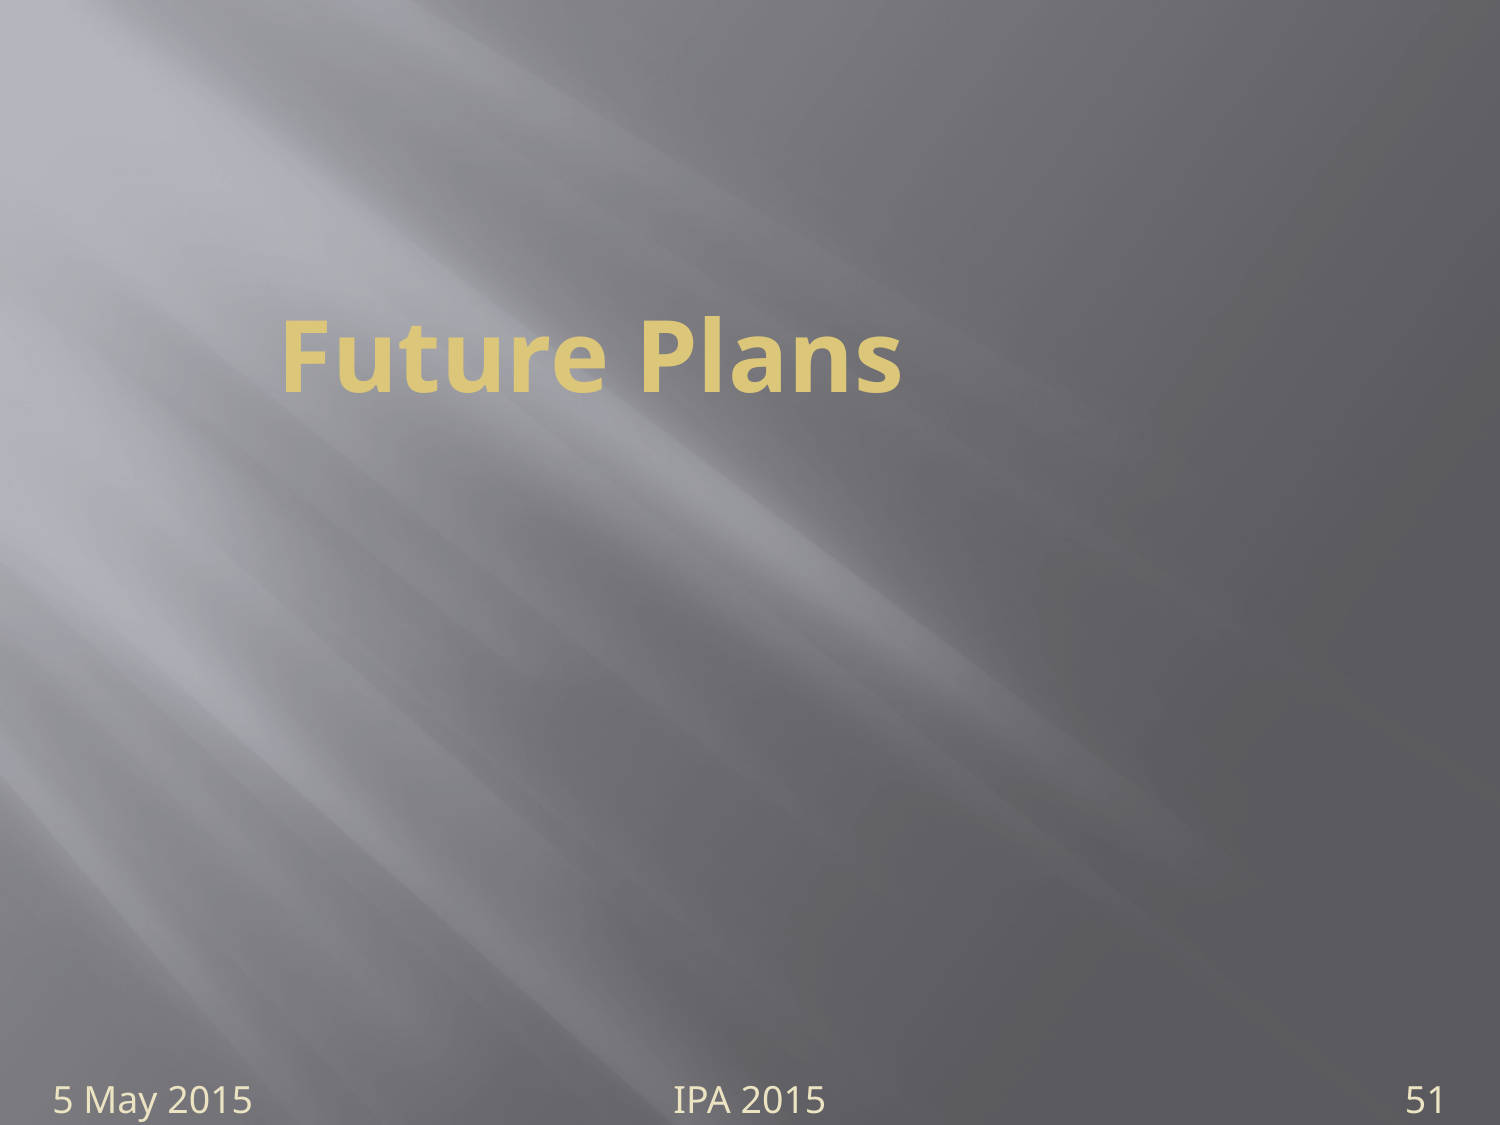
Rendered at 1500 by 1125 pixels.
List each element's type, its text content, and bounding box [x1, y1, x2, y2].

footer IPA 2015 [512, 1068, 988, 1125]
title Future Plans [262, 112, 1463, 413]
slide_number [37, 1068, 425, 1125]
slide_number 51 [1299, 1068, 1463, 1125]
